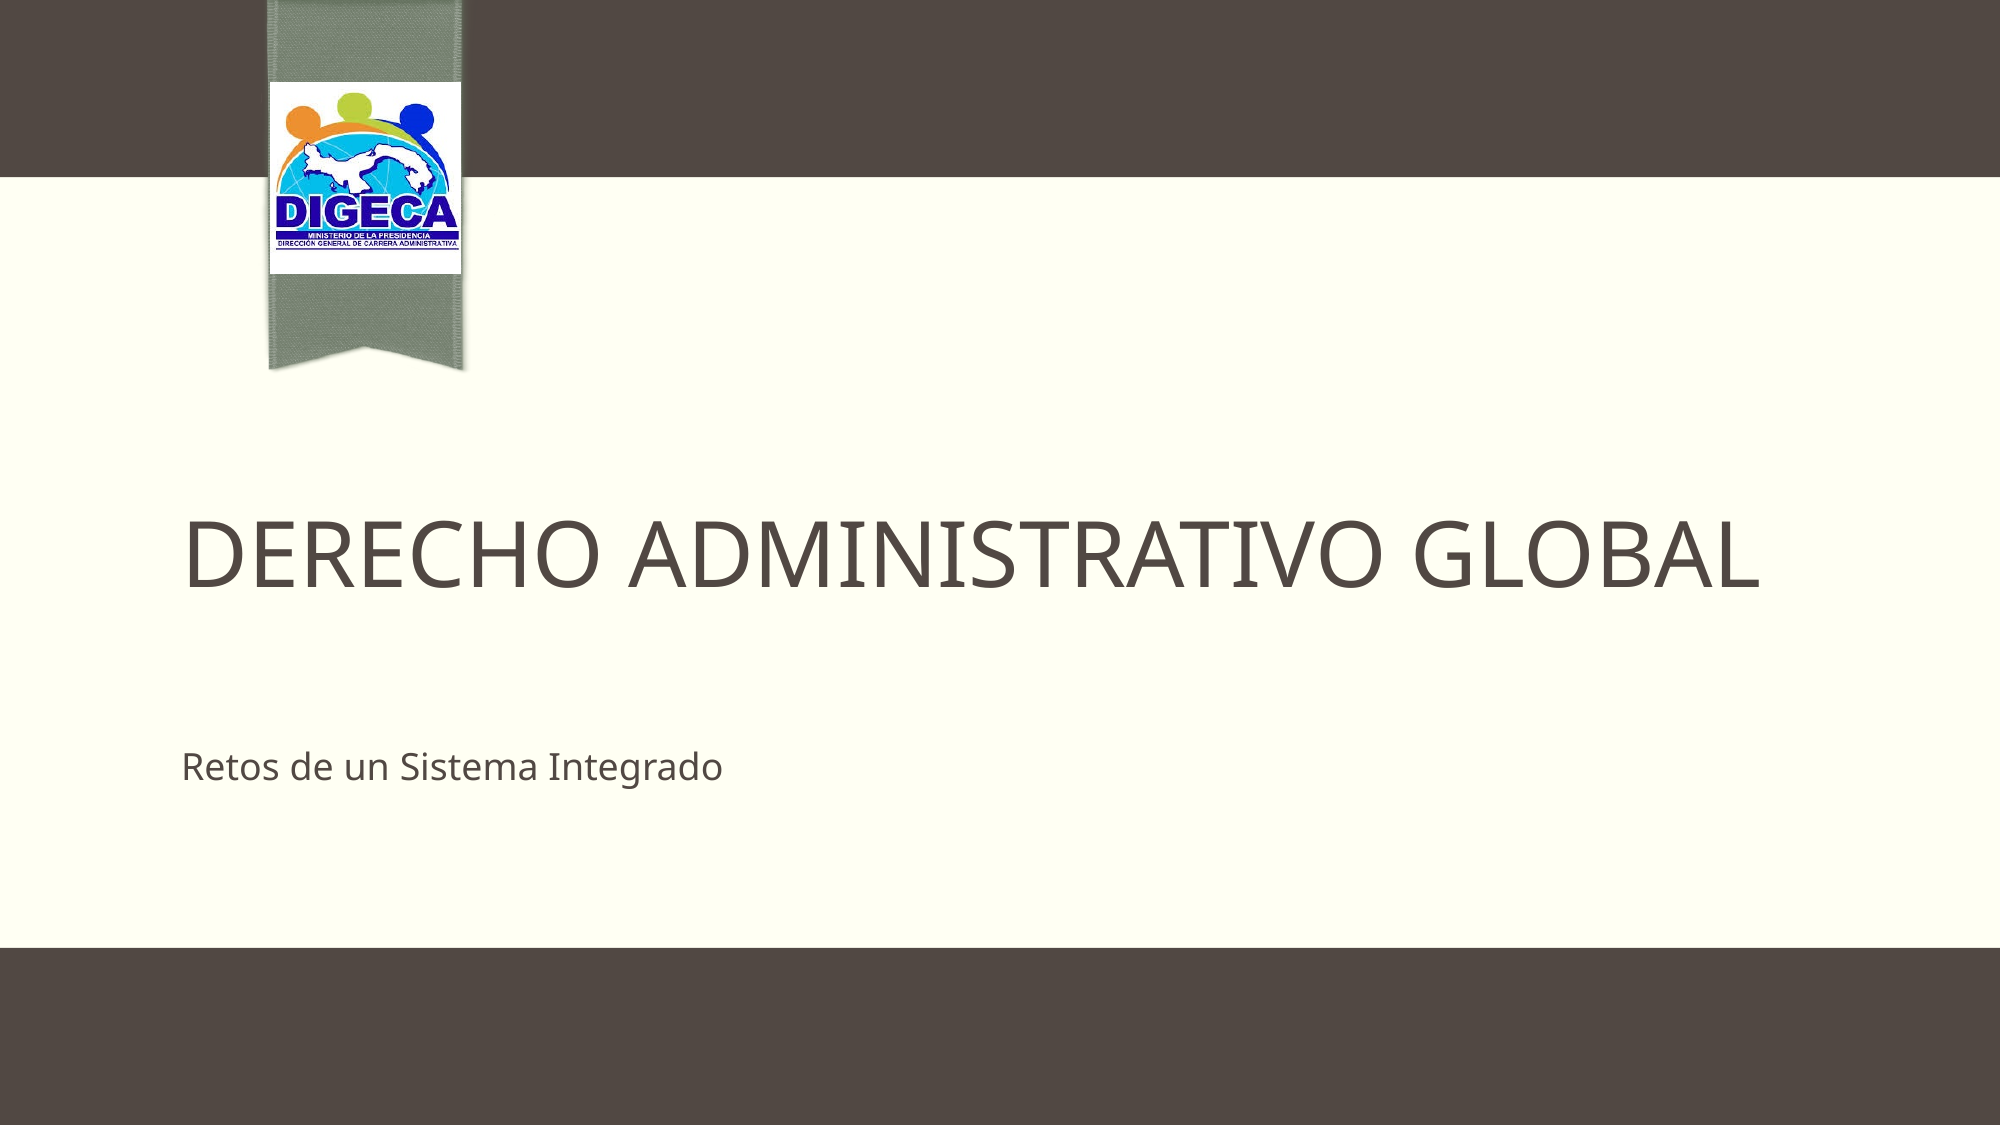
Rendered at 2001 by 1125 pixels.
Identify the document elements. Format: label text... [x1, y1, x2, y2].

subtitle Retos de un Sistema Integrado [181, 740, 1838, 897]
picture [269, 82, 461, 274]
title Derecho administrativo global [181, 376, 1838, 740]
